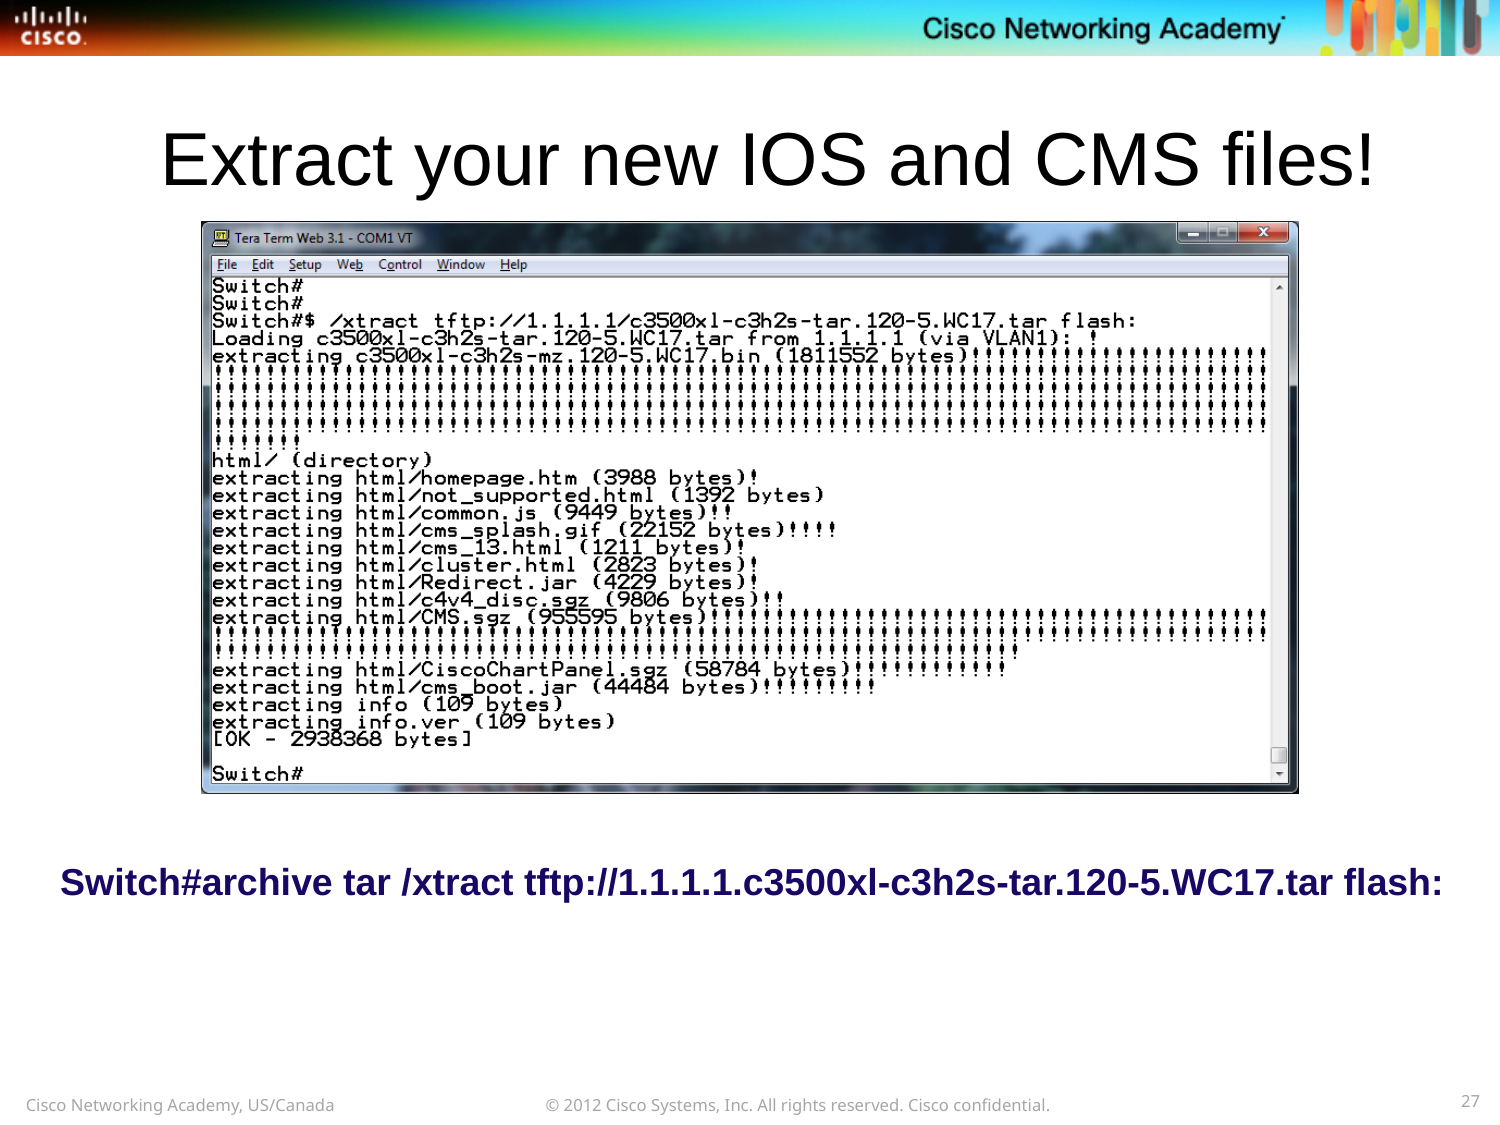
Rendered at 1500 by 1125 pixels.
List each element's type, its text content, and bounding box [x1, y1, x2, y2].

picture [0, 0, 1500, 56]
title Extract your new IOS and CMS files! [37, 70, 1500, 209]
picture [201, 221, 1299, 794]
text_box Switch#archive tar /xtract tftp://1.1.1.1.c3500xl-c3h2s-tar.120-5.WC17.tar flash: [37, 856, 1468, 912]
